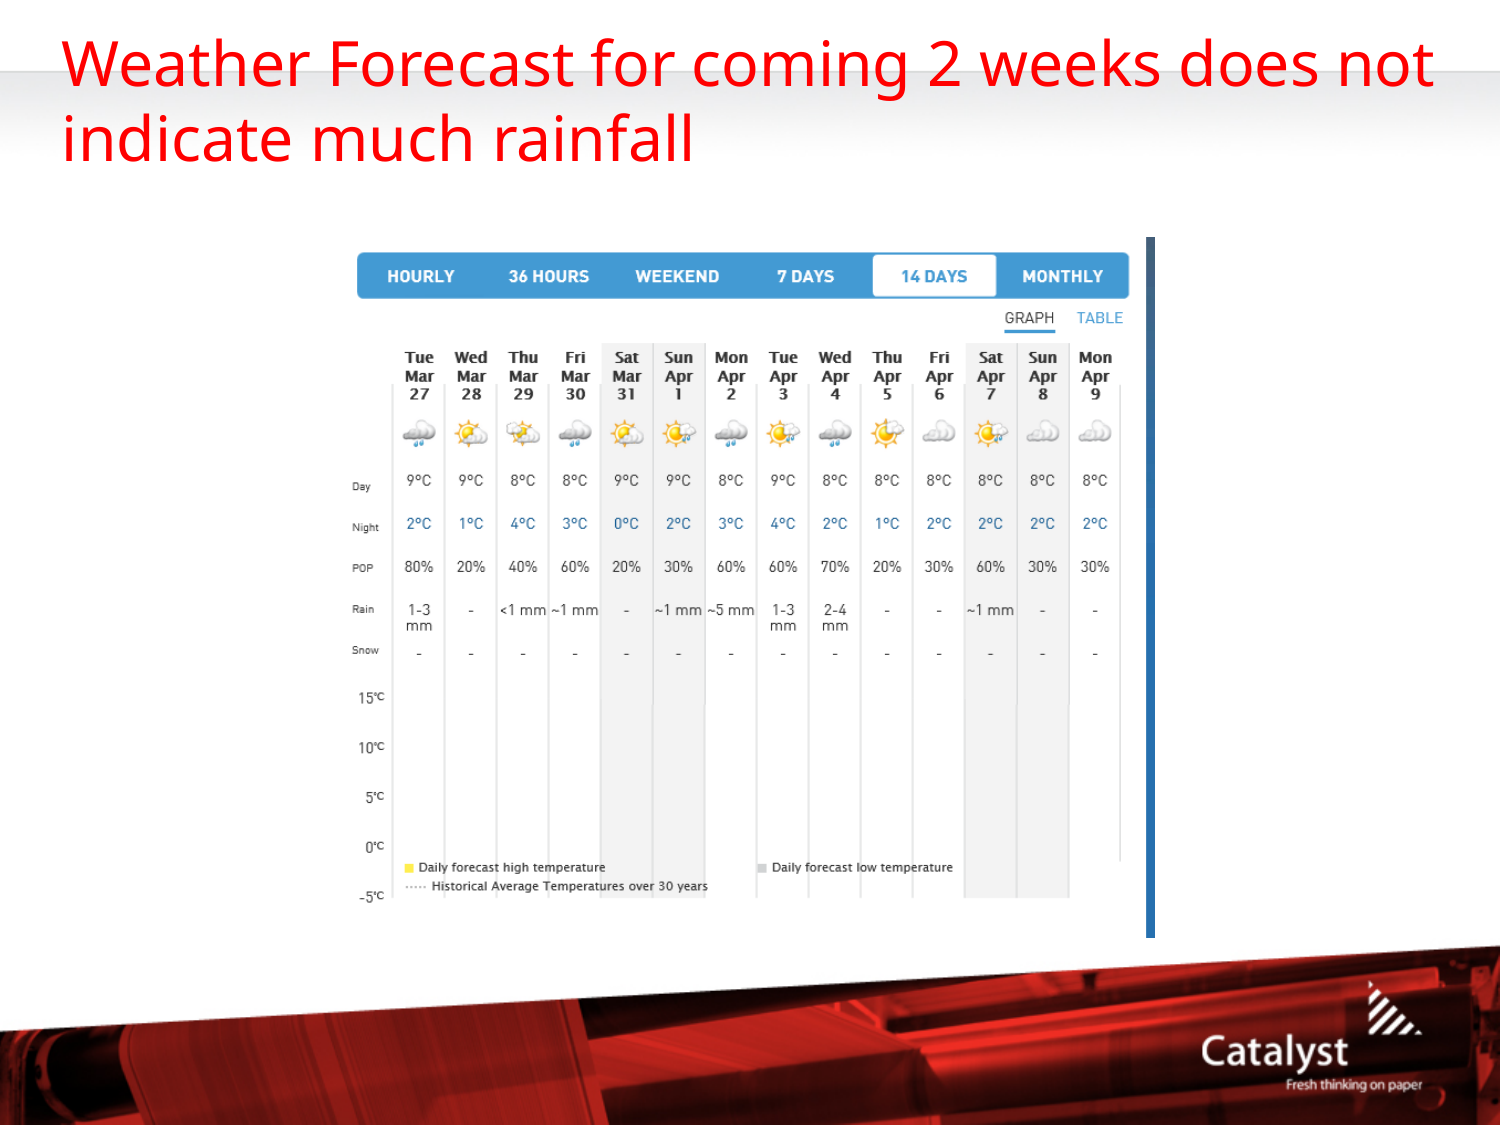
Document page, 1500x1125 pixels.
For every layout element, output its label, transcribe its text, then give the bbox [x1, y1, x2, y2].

picture [0, 938, 1500, 1125]
picture [0, 0, 1500, 179]
title Weather Forecast for coming 2 weeks does not indicate much rainfall [46, 16, 1481, 212]
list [345, 236, 1155, 938]
